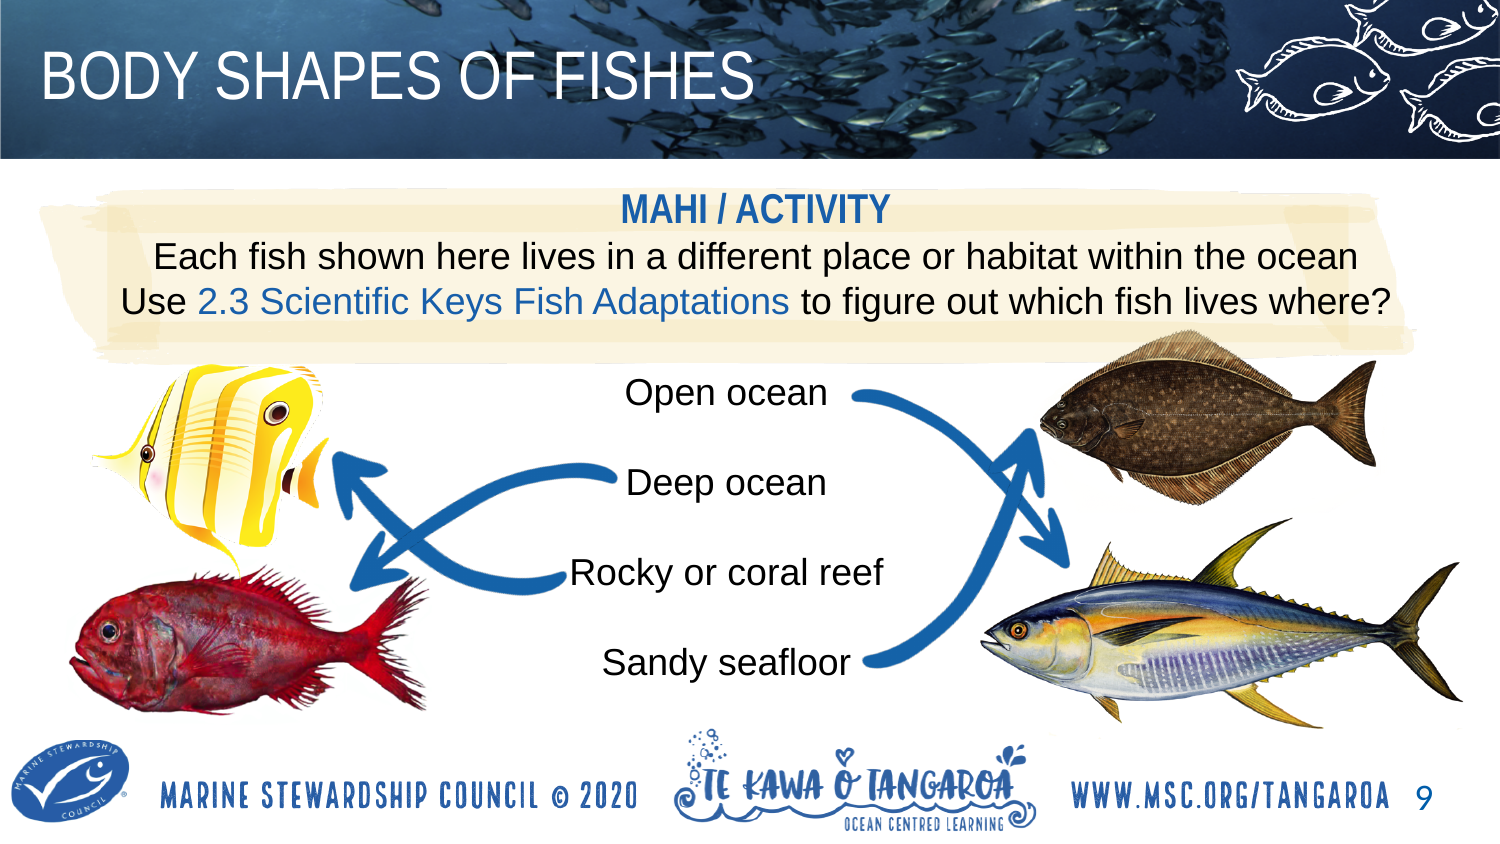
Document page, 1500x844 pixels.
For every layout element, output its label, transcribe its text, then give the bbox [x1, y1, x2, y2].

text_box Open ocean Deep ocean Rocky or coral reef Sandy seafloor [544, 388, 867, 691]
text_box BODY SHAPES OF FISHES [25, 1, 1204, 142]
picture [0, 0, 1500, 844]
